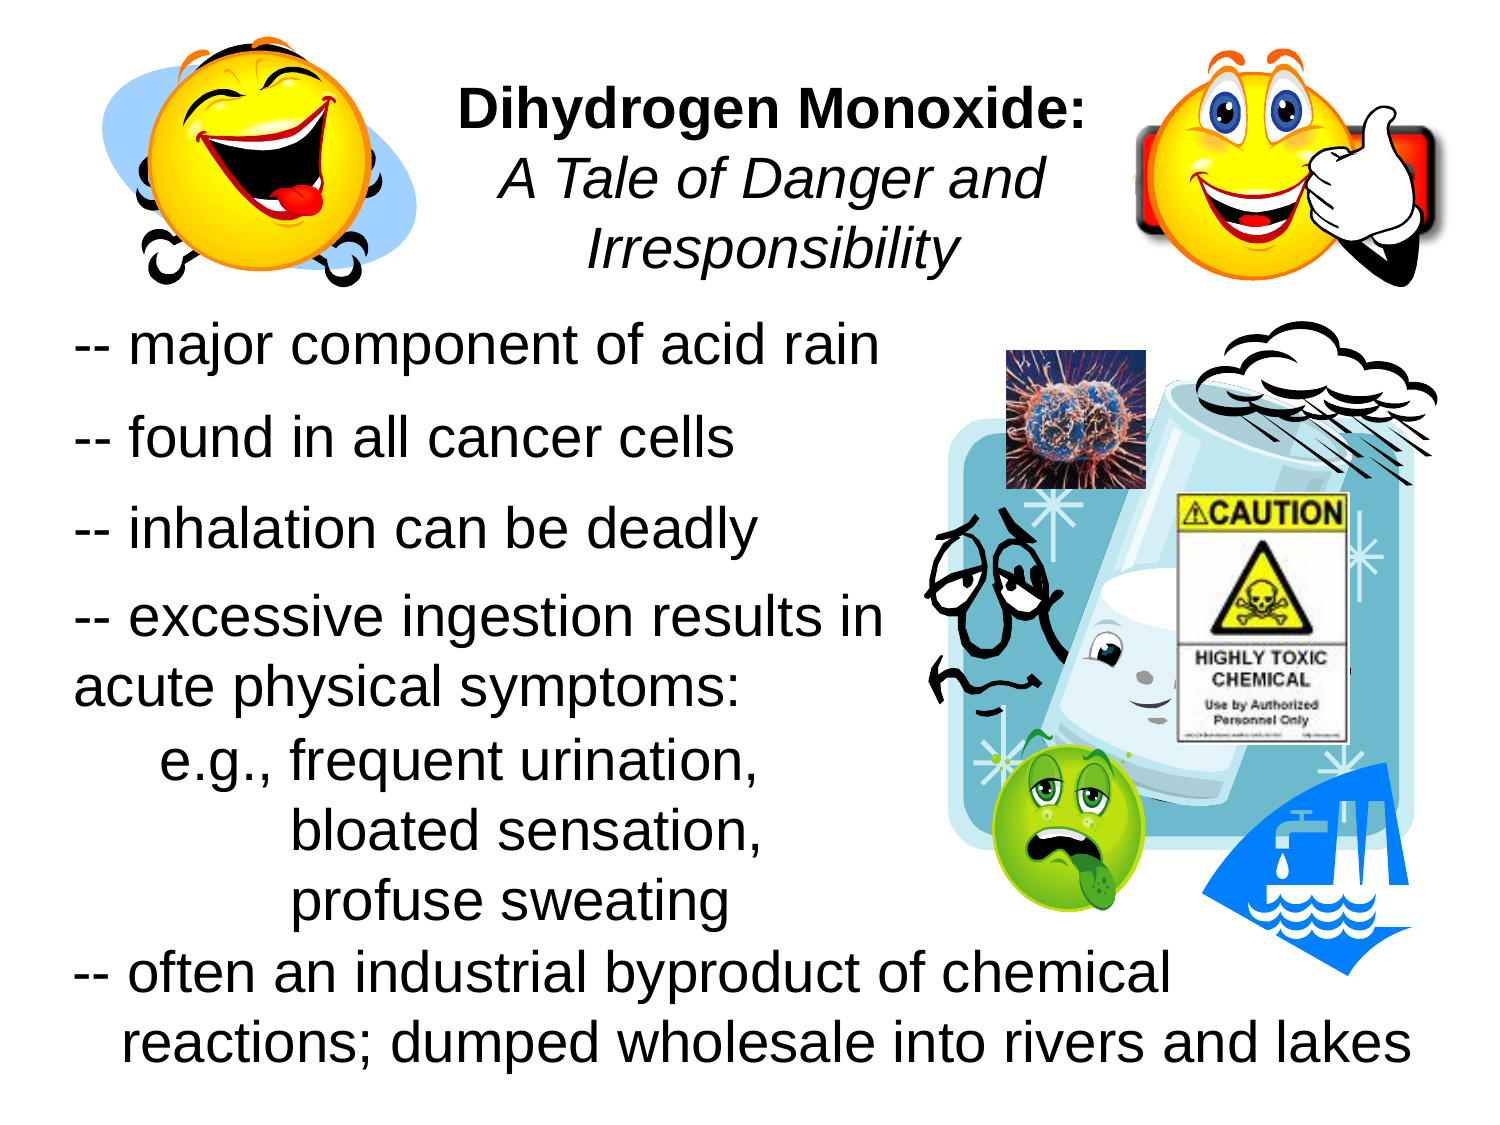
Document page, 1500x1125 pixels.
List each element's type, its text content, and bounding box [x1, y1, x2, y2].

text_box -- often an industrial byproduct of chemical reactions; dumped wholesale into rivers and lakes [57, 926, 1466, 1082]
text_box -- found in all cancer cells [59, 392, 820, 477]
text_box e.g., frequent urination, bloated sensation, profuse sweating [145, 715, 780, 926]
text_box -- major component of acid rain [58, 298, 914, 384]
text_box -- excessive ingestion results in acute physical symptoms: [58, 570, 918, 726]
picture [93, 35, 426, 297]
text_box Dihydrogen Monoxide: A Tale of Danger and Irresponsibility [430, 62, 1119, 288]
picture [921, 0, 1460, 977]
text_box -- inhalation can be deadly [58, 482, 827, 568]
